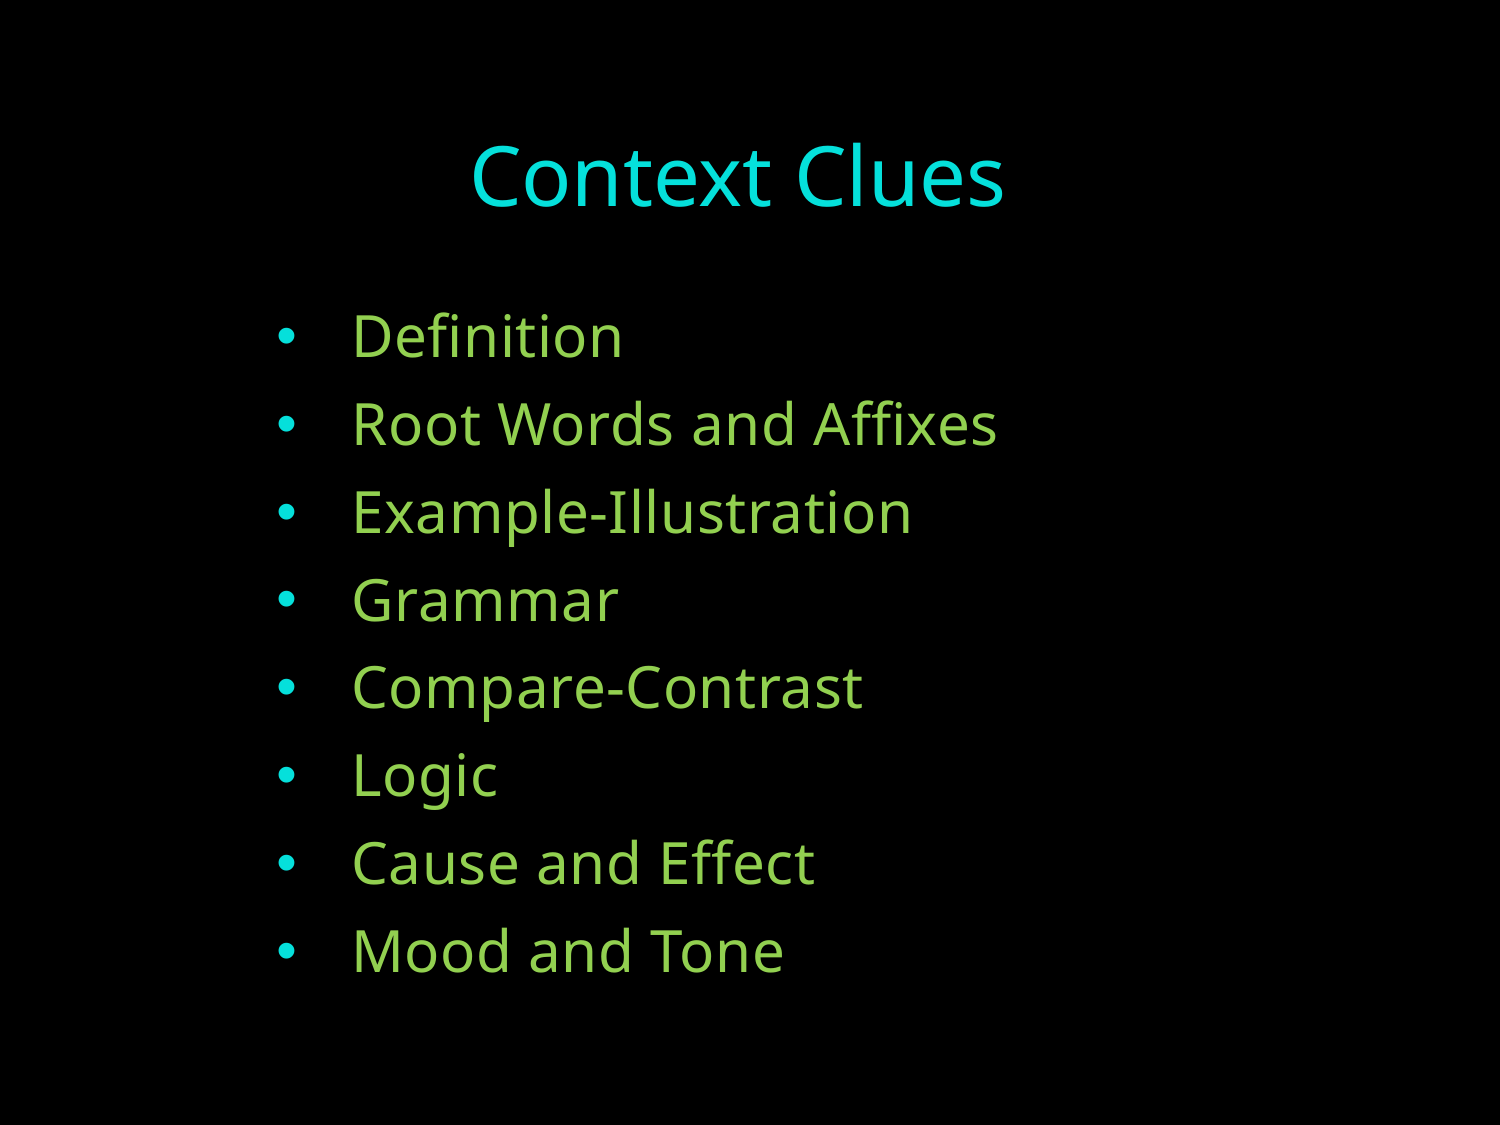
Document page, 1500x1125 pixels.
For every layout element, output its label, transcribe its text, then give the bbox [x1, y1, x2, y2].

title Context Clues [100, 43, 1376, 231]
list Definition Root Words and Affixes Example-Illustration Grammar Compare-Contrast Logic Cause and Effect Mood and Tone [261, 299, 1500, 1125]
